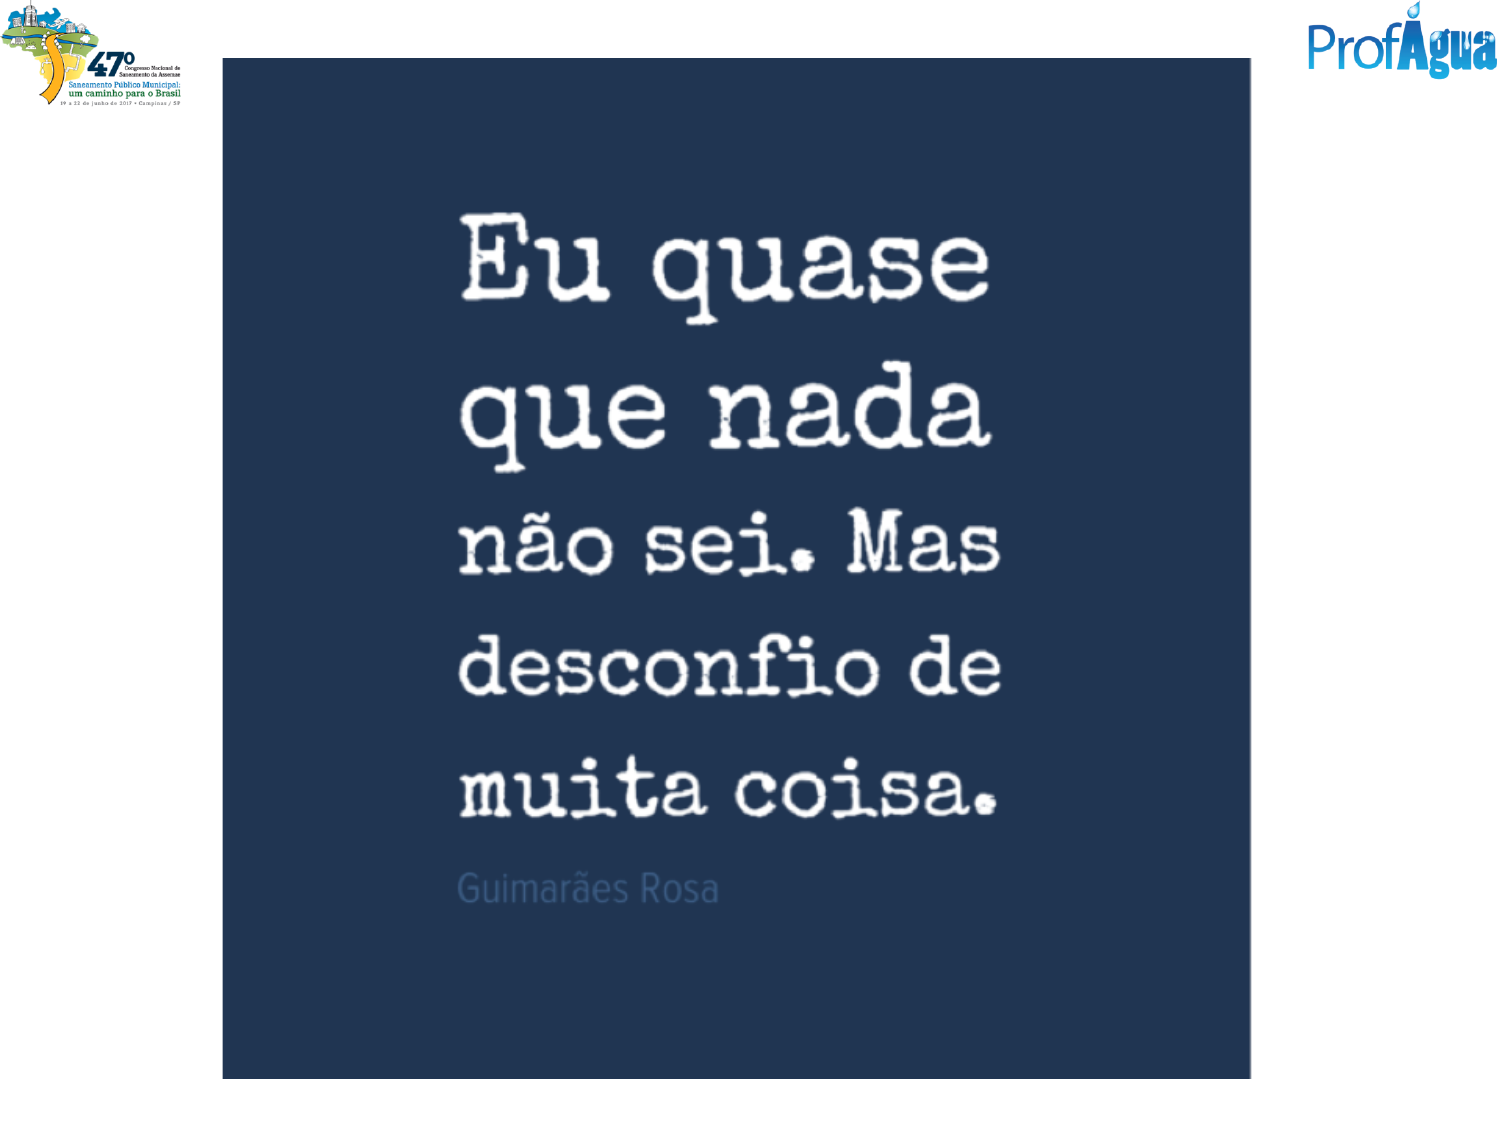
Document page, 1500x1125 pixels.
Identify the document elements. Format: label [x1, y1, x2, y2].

picture [0, 0, 188, 108]
picture [222, 58, 1253, 1079]
picture [1306, 0, 1500, 83]
